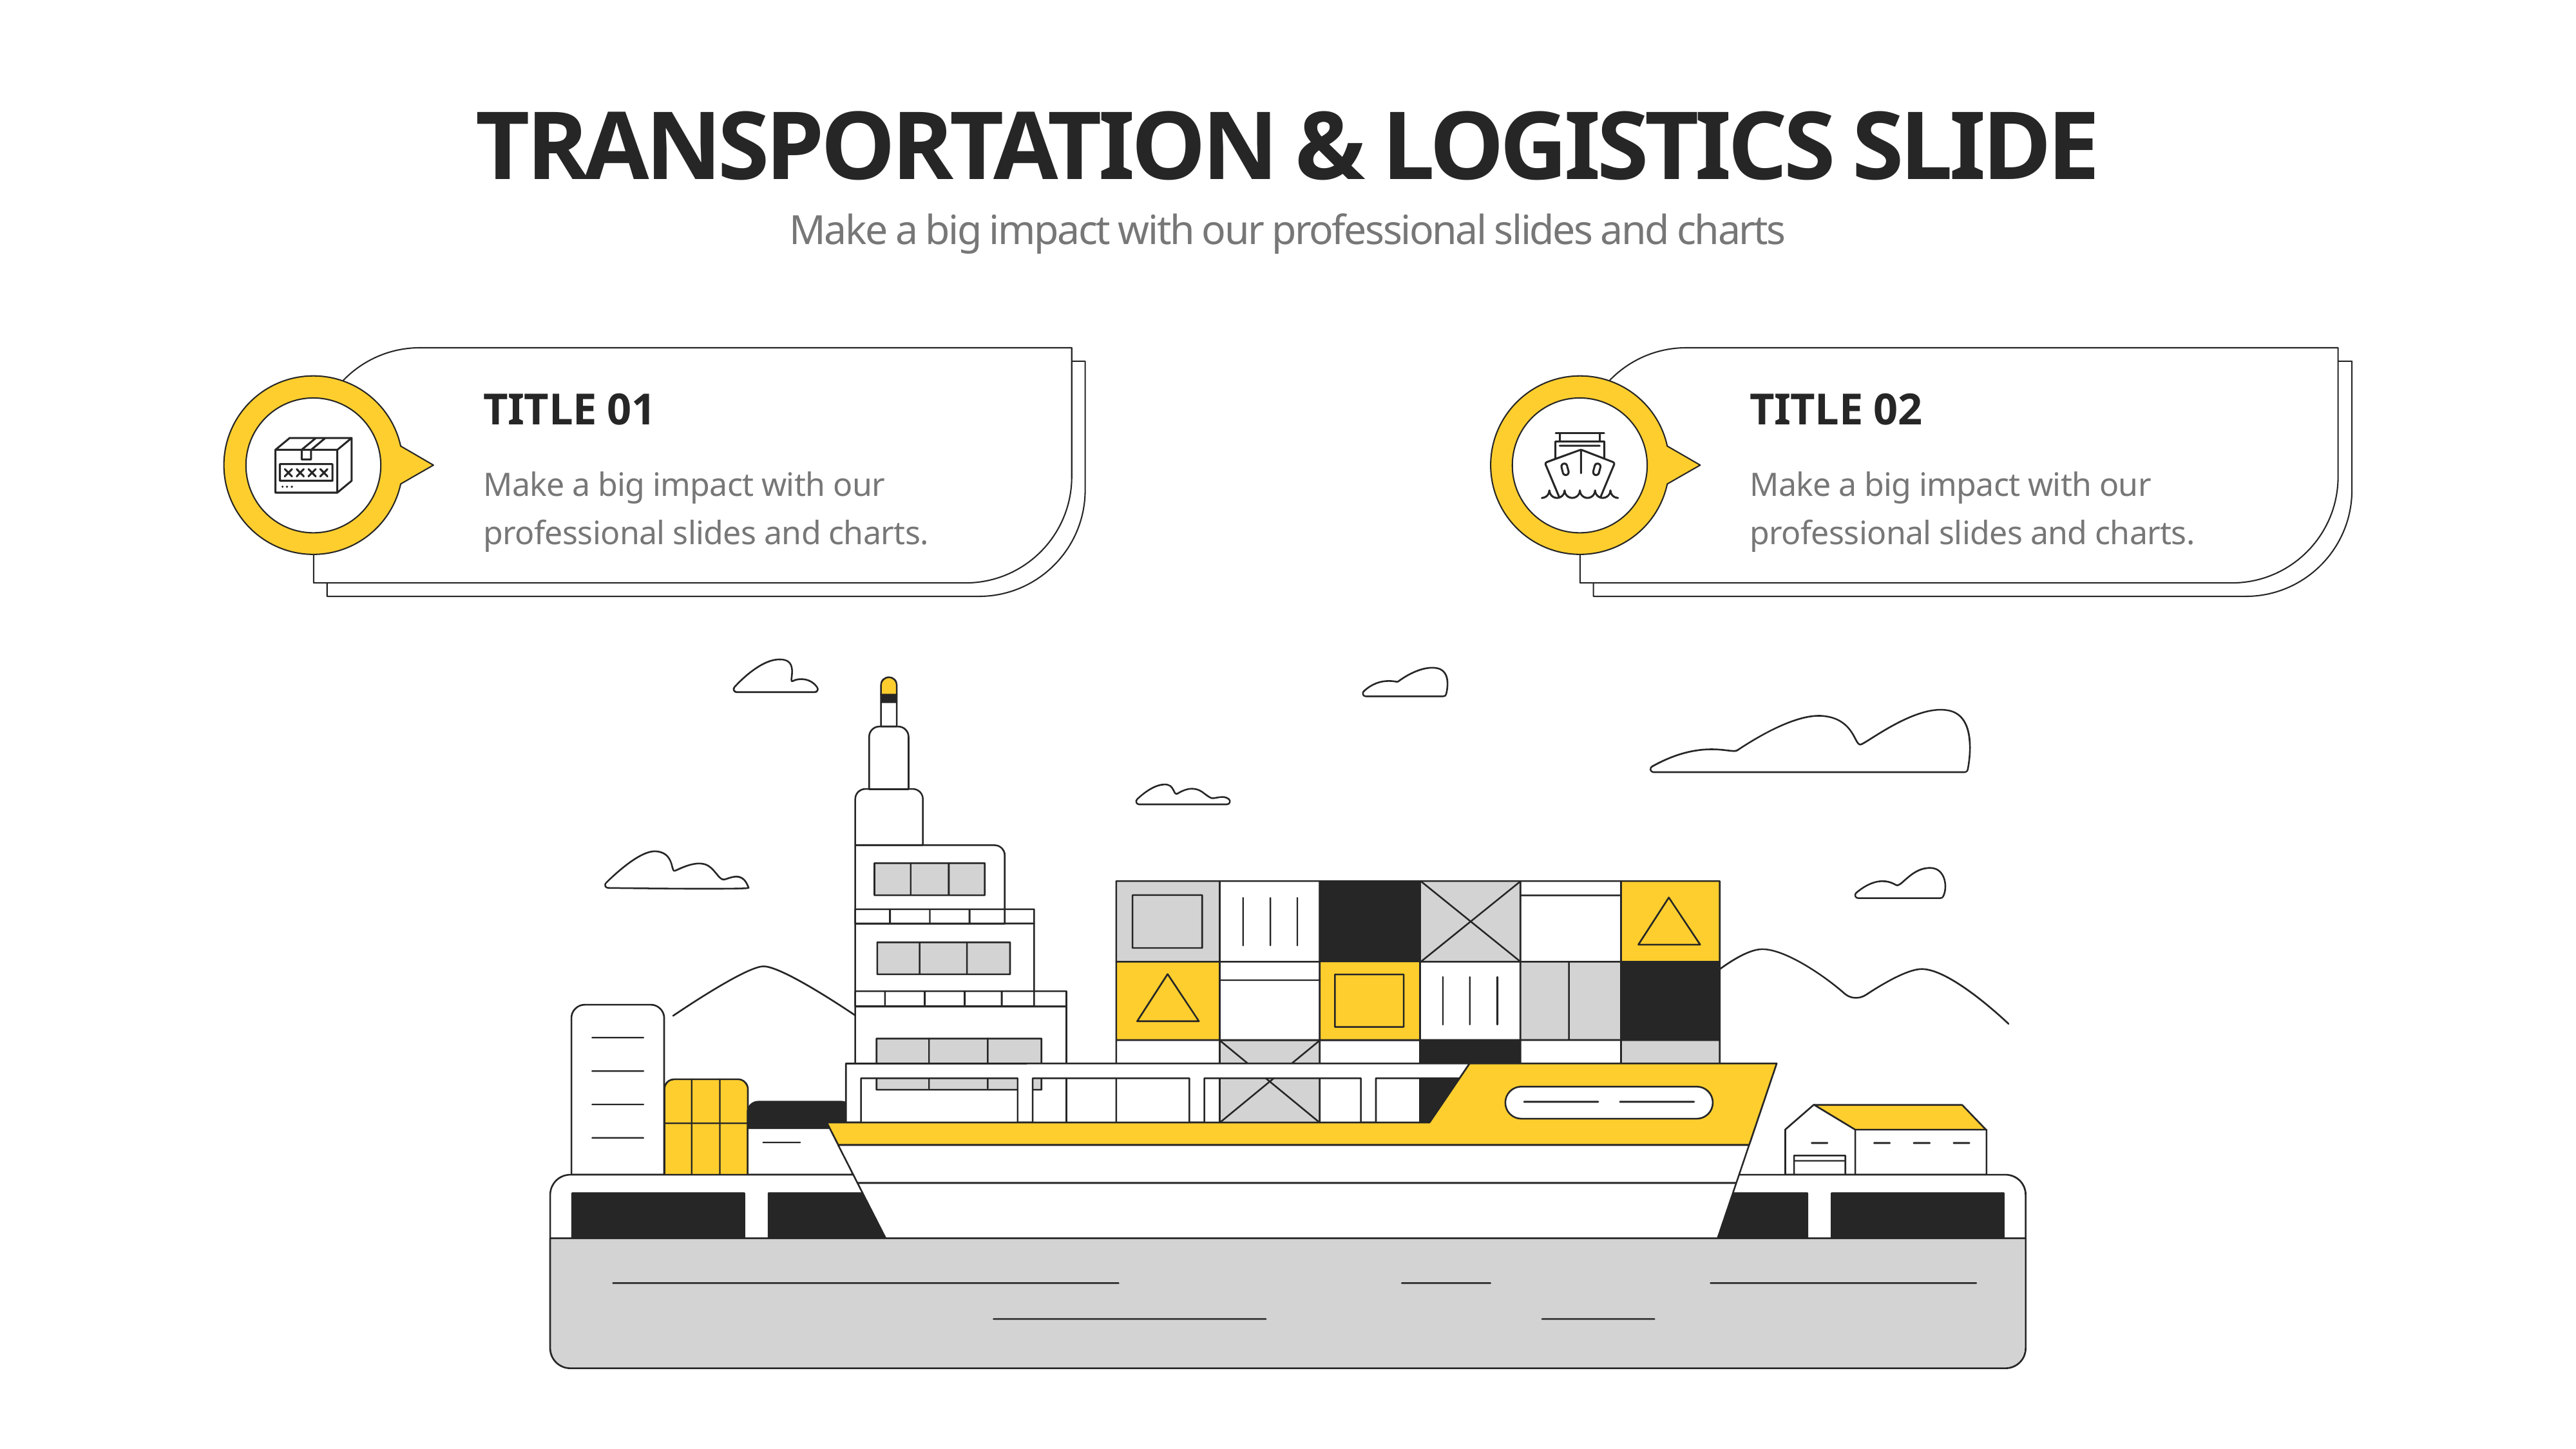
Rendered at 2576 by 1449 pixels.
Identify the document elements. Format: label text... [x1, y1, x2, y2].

text_box [1540, 432, 1619, 499]
text_box [1491, 375, 1701, 554]
text_box [1579, 348, 2338, 583]
text_box TRANSPORTATION & LOGISTICS SLIDE [160, 80, 2416, 199]
text_box [1512, 397, 1648, 533]
text_box [224, 375, 434, 554]
text_box Make a big impact with our professional slides and charts. [473, 449, 1039, 556]
text_box Make a big impact with our professional slides and charts. [1740, 449, 2305, 556]
text_box [274, 437, 353, 494]
text_box [245, 397, 381, 533]
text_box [549, 658, 2027, 1370]
text_box Make a big impact with our professional slides and charts [160, 199, 2416, 258]
text_box [1593, 361, 2352, 597]
text_box [313, 348, 1072, 583]
text_box [327, 361, 1085, 597]
text_box TITLE 02 [1740, 377, 2305, 439]
text_box TITLE 01 [473, 377, 1039, 439]
